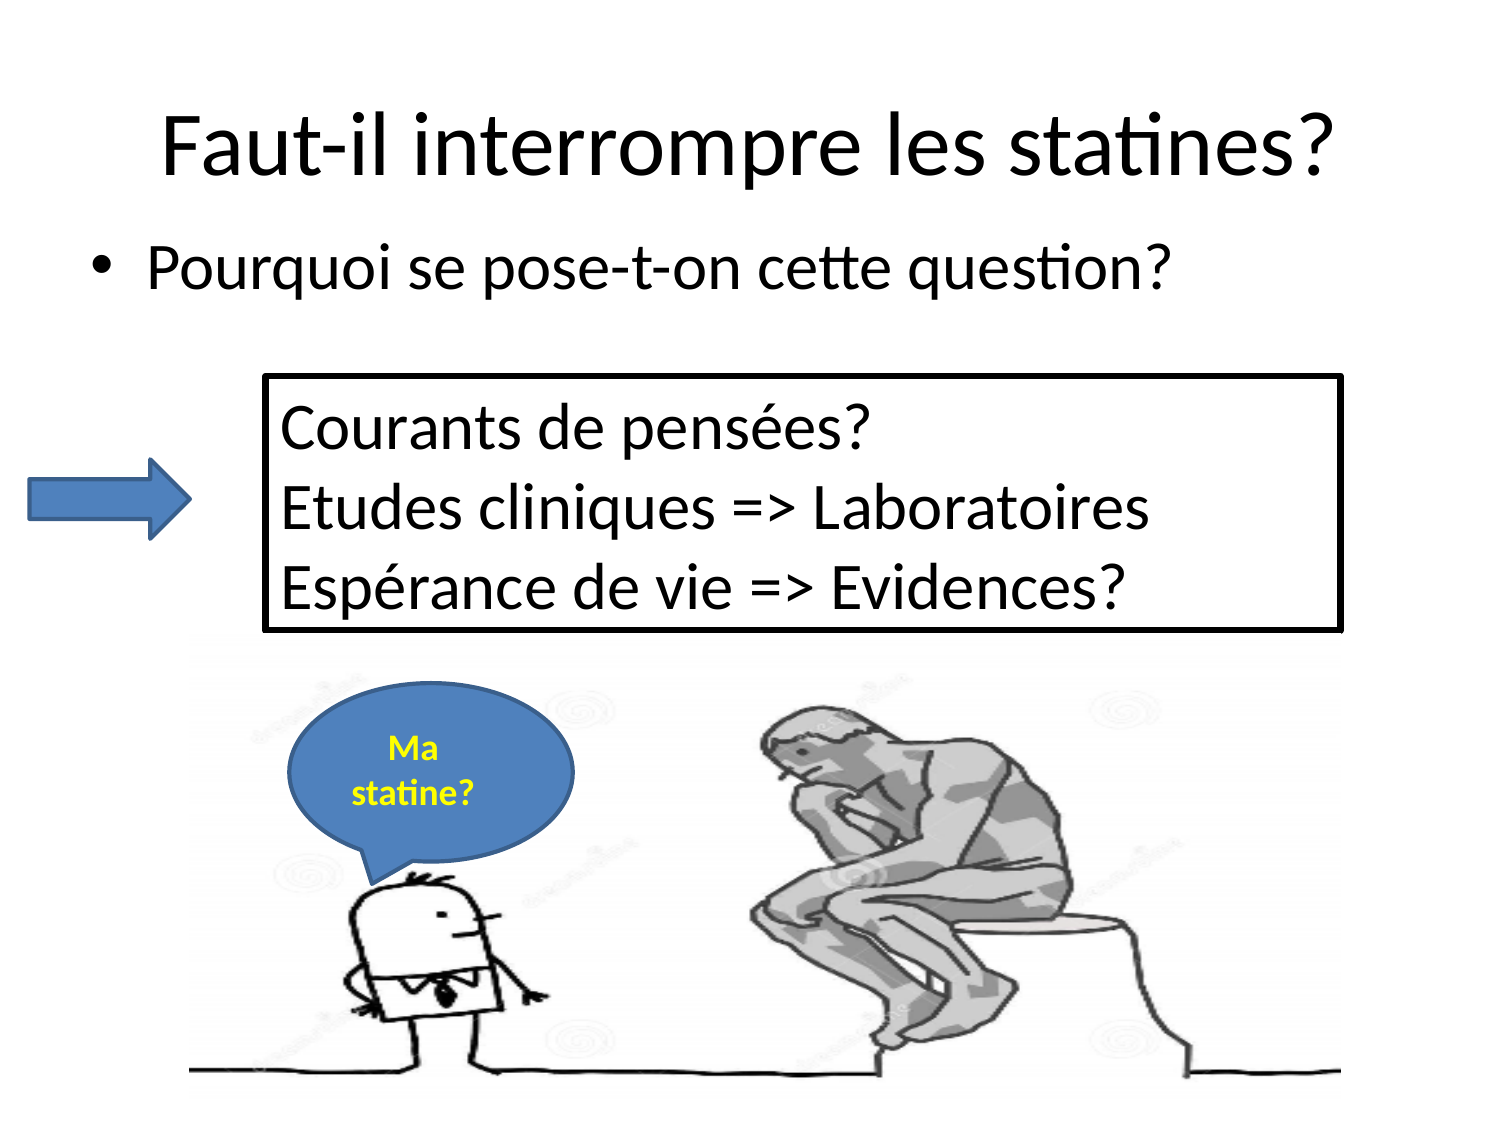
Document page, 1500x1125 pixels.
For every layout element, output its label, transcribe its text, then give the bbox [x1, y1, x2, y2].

list Pourquoi se pose-t-on cette question? [75, 215, 1425, 339]
picture [189, 633, 1341, 1109]
text_box Courants de pensées? Etudes cliniques => Laboratoires Espérance de vie => Evidences? [265, 375, 1341, 631]
title Faut-il interrompre les statines? [75, 45, 1425, 215]
text_box [27, 457, 193, 541]
